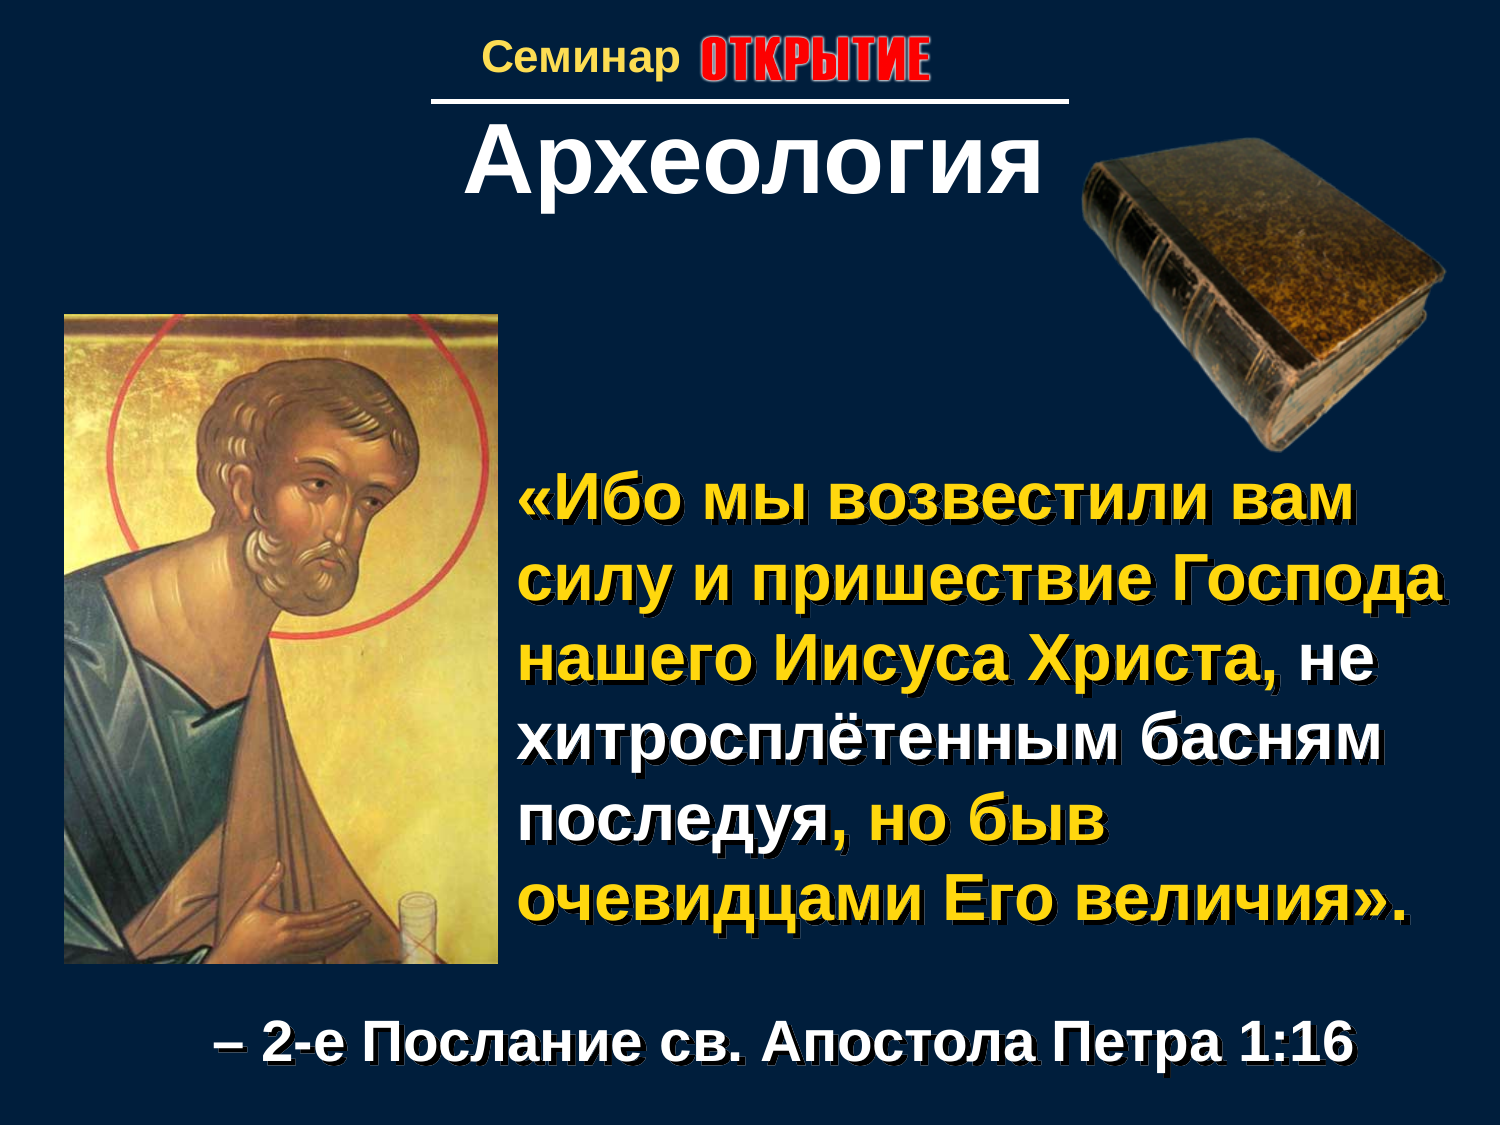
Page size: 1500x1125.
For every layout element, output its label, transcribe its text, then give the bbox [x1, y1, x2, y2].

text_box Археология [447, 86, 1061, 222]
picture [1080, 136, 1448, 453]
text_box «Ибо мы возвестили вам силу и пришествие Господа нашего Иисуса Христа, не хитросплётенным басням последуя, но быв очевидцами Его величия». [502, 446, 1465, 941]
text_box – 2-е Послание св. Апостола Петра 1:16 [5, 995, 1412, 1081]
picture [690, 28, 951, 86]
picture [64, 314, 498, 965]
